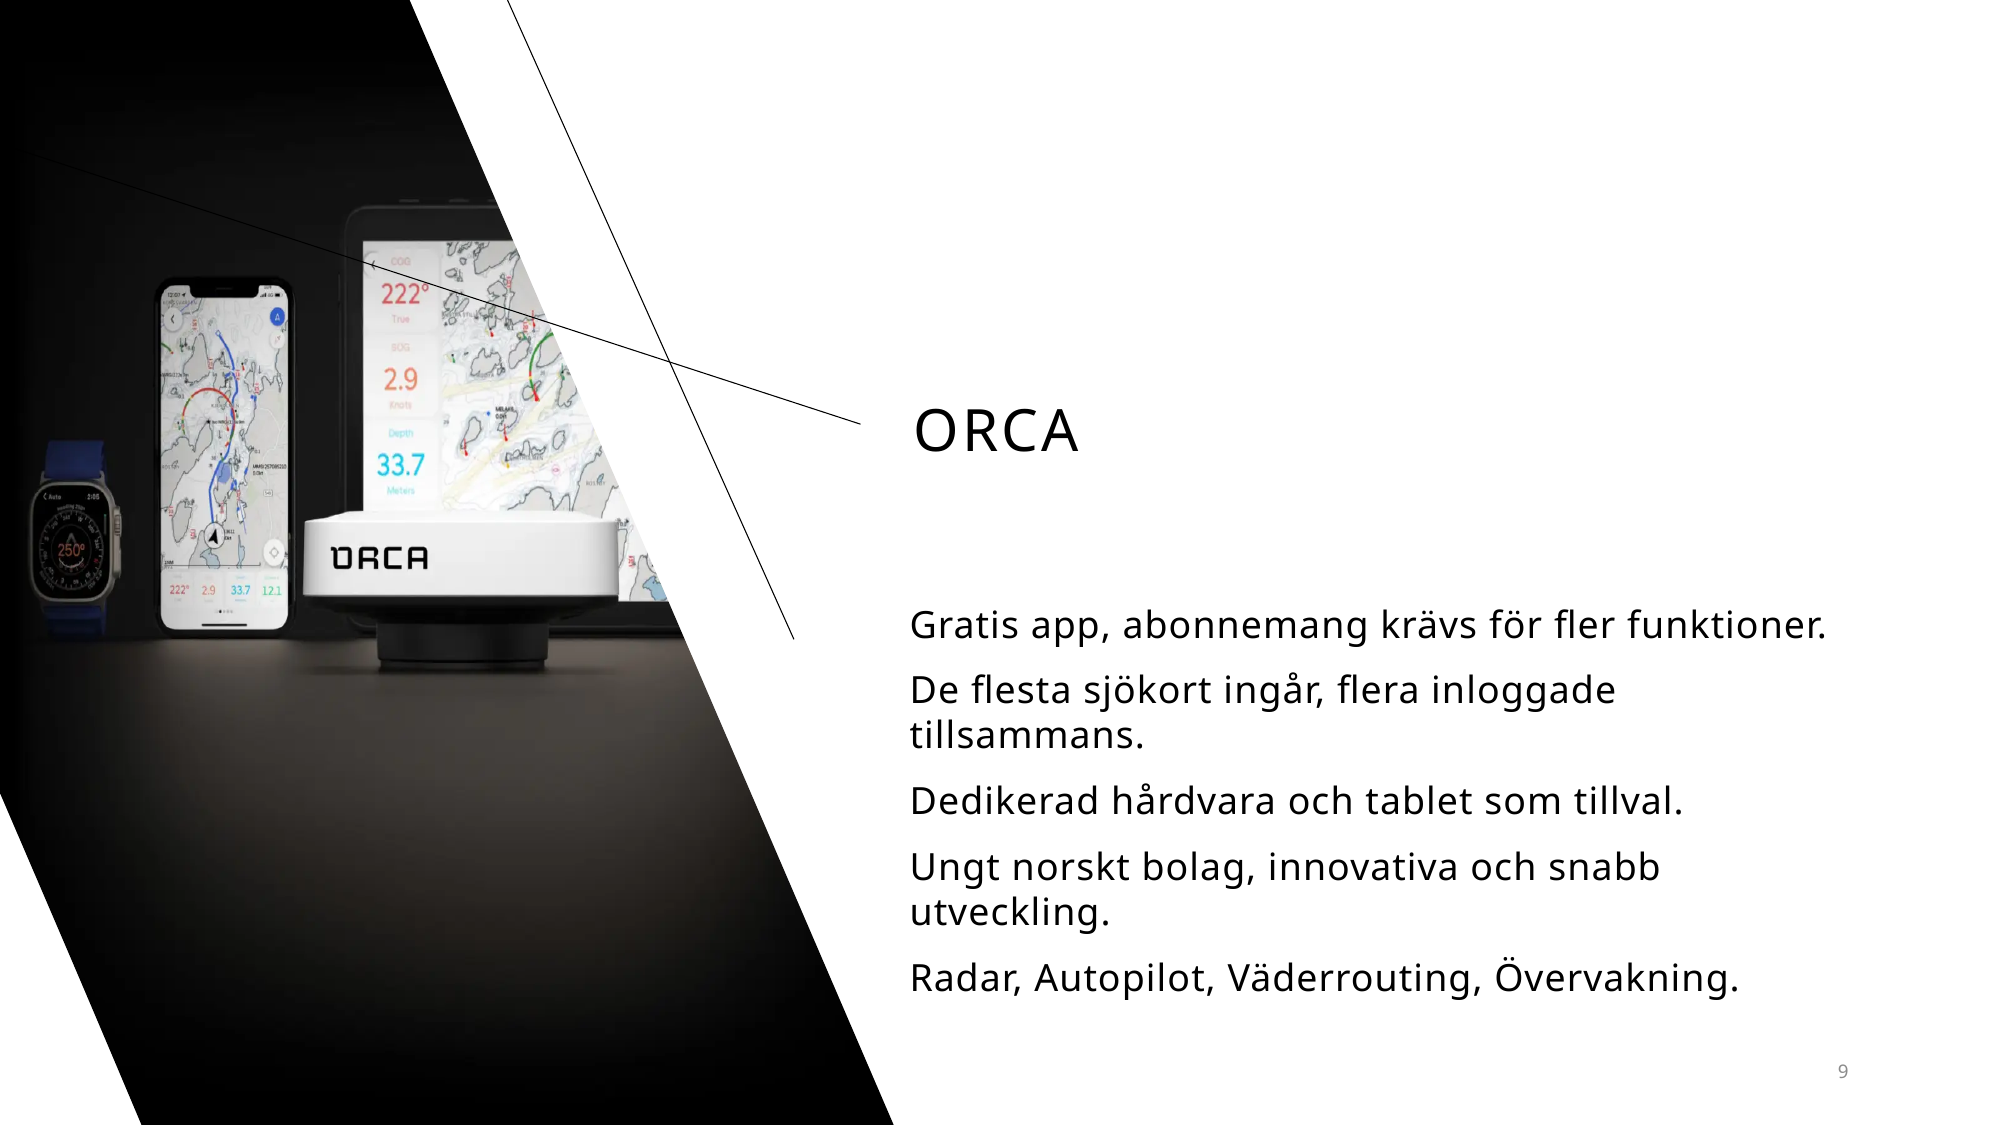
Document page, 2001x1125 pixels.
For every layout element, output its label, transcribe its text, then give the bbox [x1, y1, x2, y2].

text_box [0, 143, 861, 425]
list Gratis app, abonnemang krävs för fler funktioner. De flesta sjökort ingår, flera inloggade tillsammans. Dedikerad hårdvara och tablet som tillval. Ungt norskt bolag, innovativa och snabb utveckling. Radar, Autopilot, Väderrouting, Övervakning. [895, 600, 1864, 1017]
slide_number 9 [1701, 1042, 1864, 1103]
title Orca [898, 274, 1864, 472]
picture [0, 0, 895, 1125]
